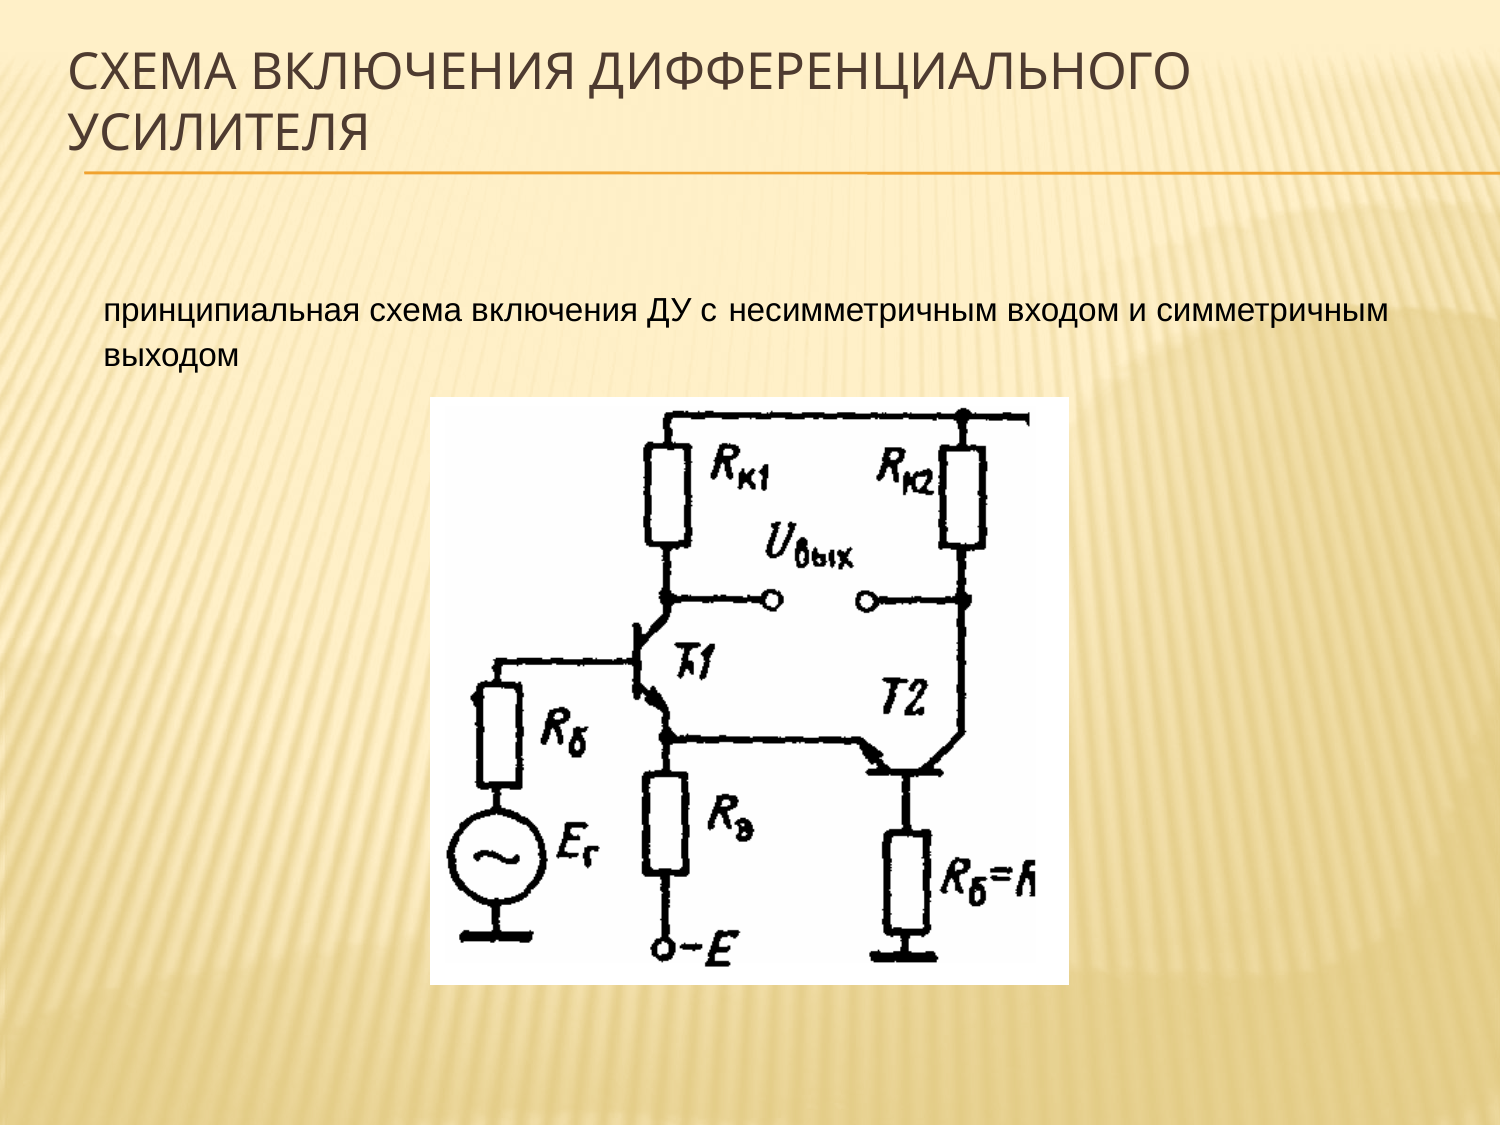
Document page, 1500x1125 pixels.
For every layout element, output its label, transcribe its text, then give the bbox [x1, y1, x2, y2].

picture [430, 396, 1069, 985]
text_box принципиальная схема включения ДУ с несимметричным входом и симметричным выходом [88, 276, 1412, 382]
title Схема включения дифференциального усилителя [53, 30, 1479, 169]
